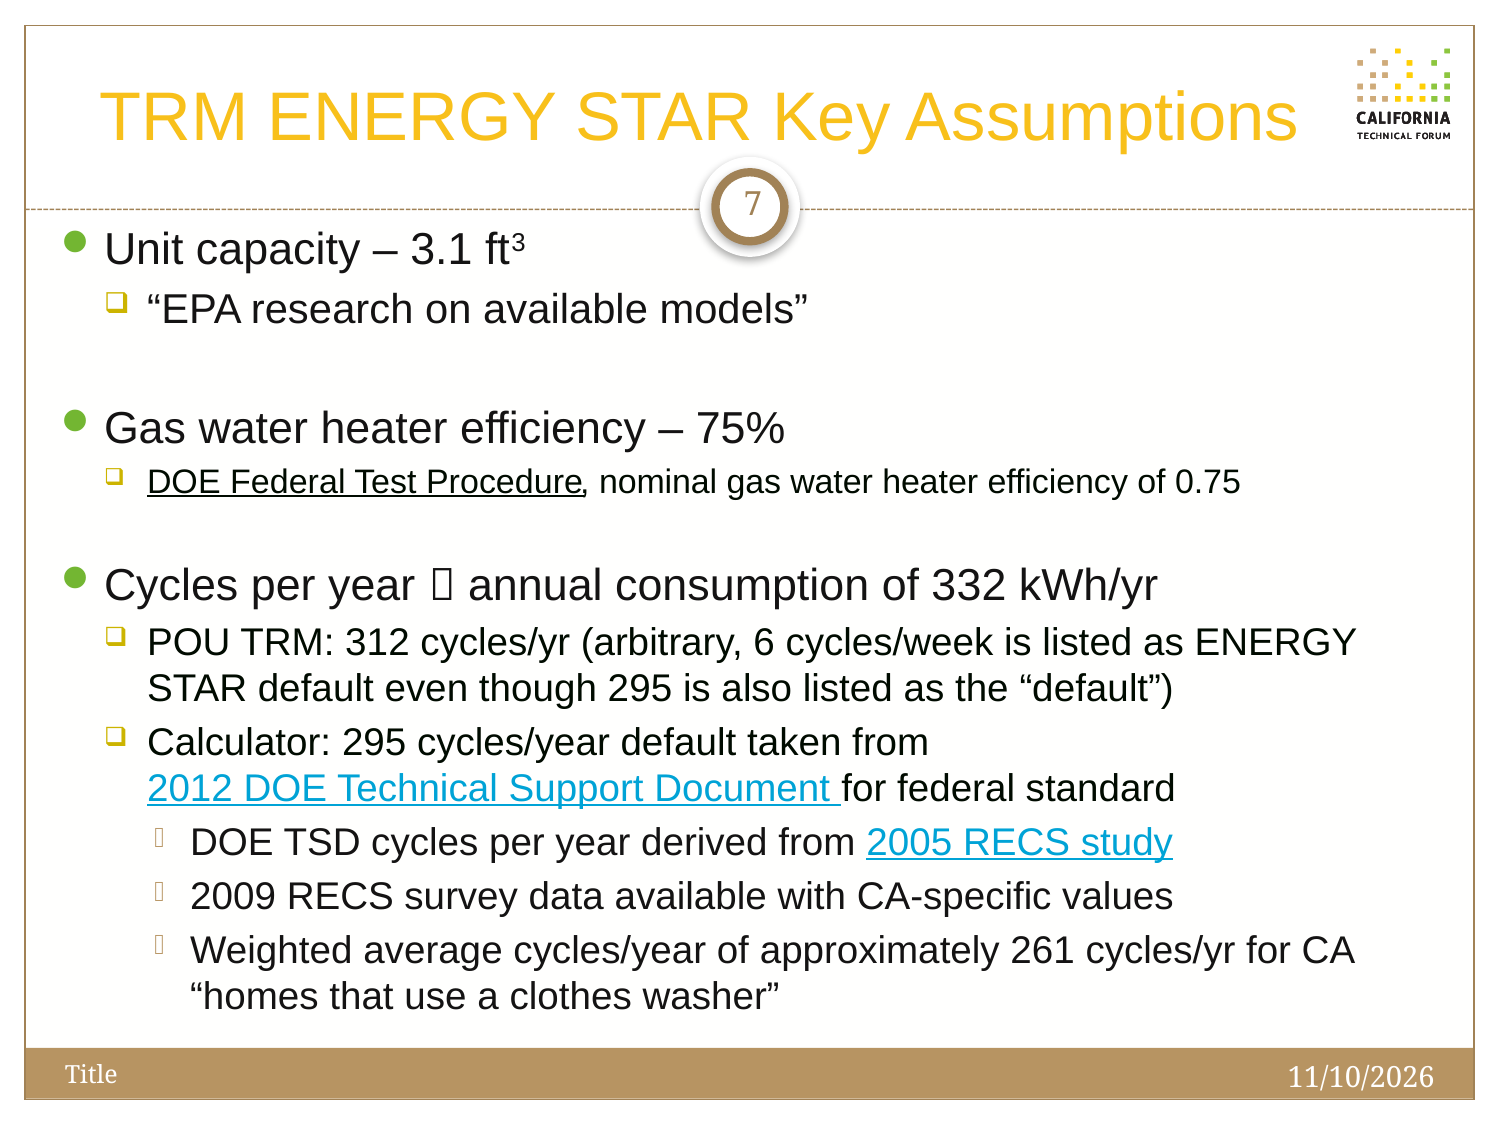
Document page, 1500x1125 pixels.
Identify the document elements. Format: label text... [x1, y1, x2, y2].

footer Title [50, 1051, 638, 1112]
text_box Unit capacity – 3.1 ft3 “EPA research on available models” Gas water heater efficiency – 75% DOE Federal Test Procedure, nominal gas water heater efficiency of 0.75 Cycles per year  annual consumption of 332 kWh/yr POU TRM: 312 cycles/yr (arbitrary, 6 cycles/week is listed as ENERGY STAR default even though 295 is also listed as the “default”) Calculator: 295 cycles/year default taken from 2012 DOE Technical Support Document for federal standard DOE TSD cycles per year derived from 2005 RECS study 2009 RECS survey data available with CA-specific values Weighted average cycles/year of approximately 261 cycles/yr for CA “homes that use a clothes washer” [46, 212, 1463, 1025]
slide_number 7 [715, 168, 791, 212]
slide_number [950, 1050, 1450, 1111]
picture [1299, 24, 1500, 163]
title TRM ENERGY STAR Key Assumptions [0, 37, 1400, 162]
